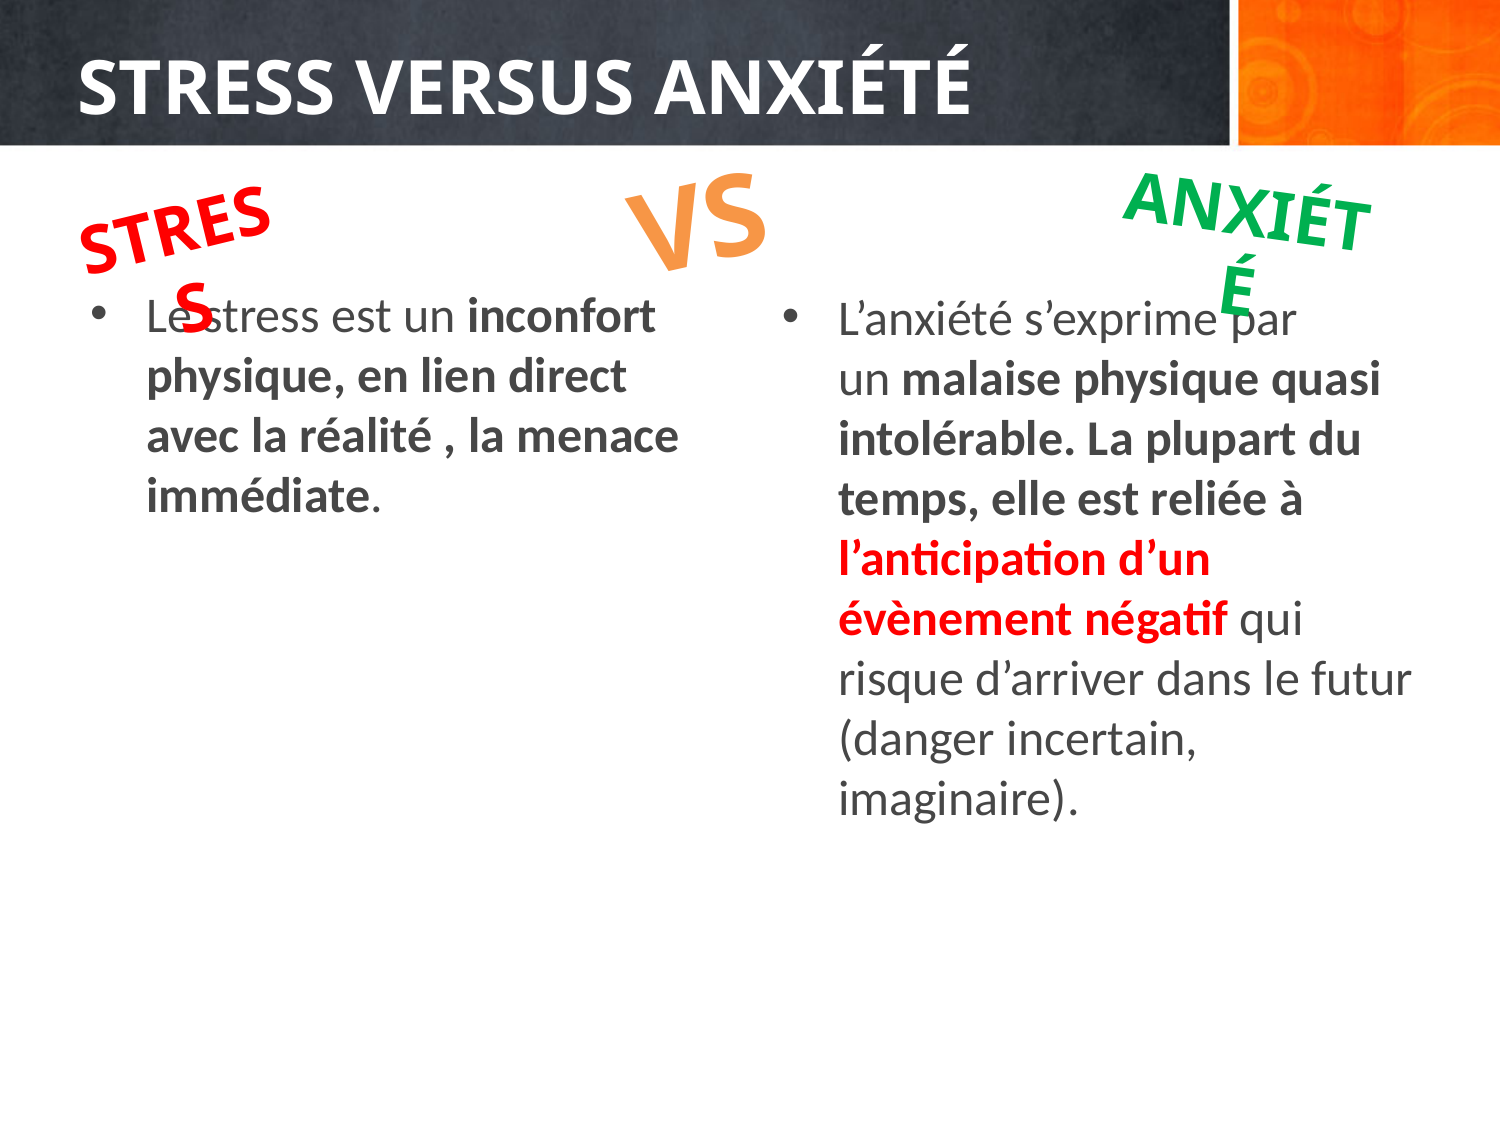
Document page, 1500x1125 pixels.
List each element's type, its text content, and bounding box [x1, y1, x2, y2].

text_box VS [572, 121, 825, 317]
text_box STRESS [42, 151, 326, 381]
text_box ANXIÉTÉ [1087, 142, 1399, 356]
title STRESS VERSUS ANXIÉTÉ [62, 30, 1222, 138]
picture [0, 0, 1500, 1125]
list L’anxiété s’exprime par un malaise physique quasi intolérable. La plupart du temps, elle est reliée à l’anticipation d’un évènement négatif qui risque d’arriver dans le futur (danger incertain, imaginaire). [766, 277, 1430, 1026]
list Le stress est un inconfort physique, en lien direct avec la réalité , la menace immédiate. [75, 275, 738, 1024]
